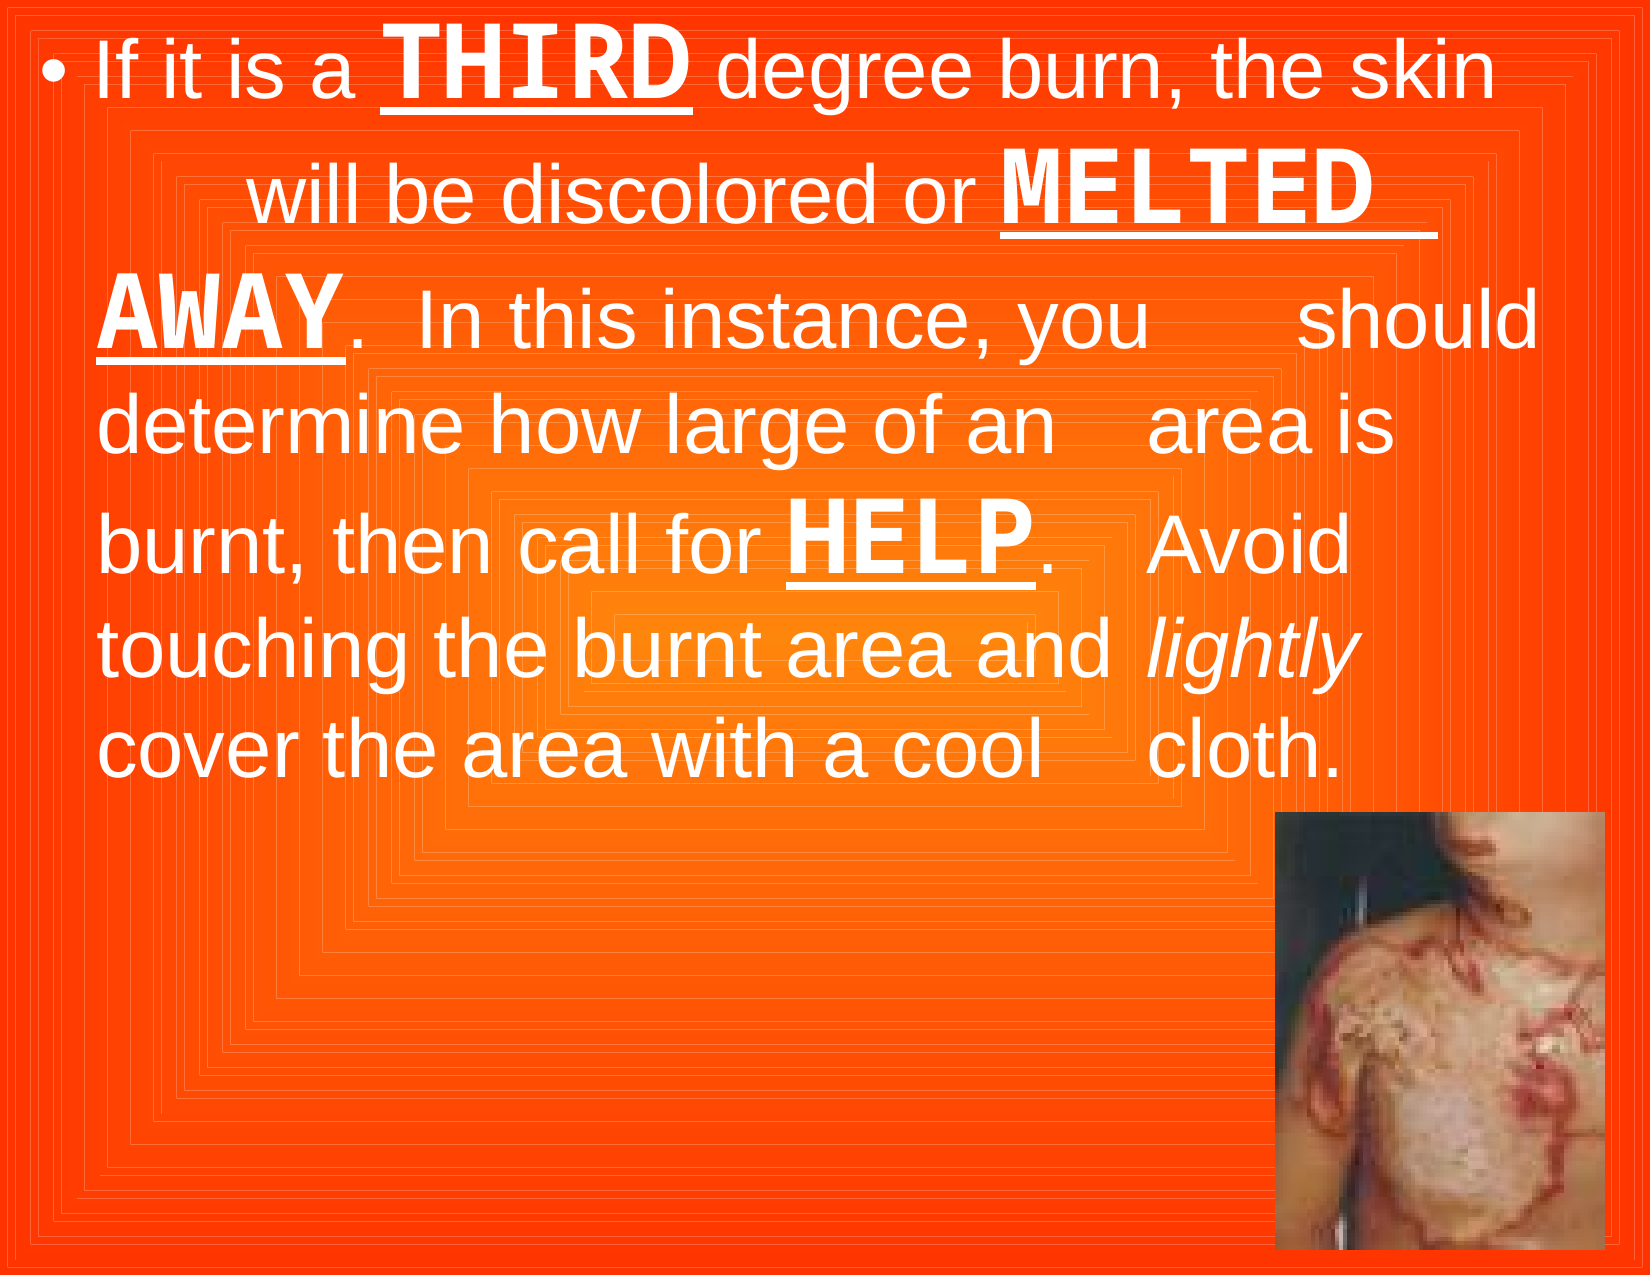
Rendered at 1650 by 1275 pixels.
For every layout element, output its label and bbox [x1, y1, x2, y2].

text_box [24, 0, 1605, 1251]
